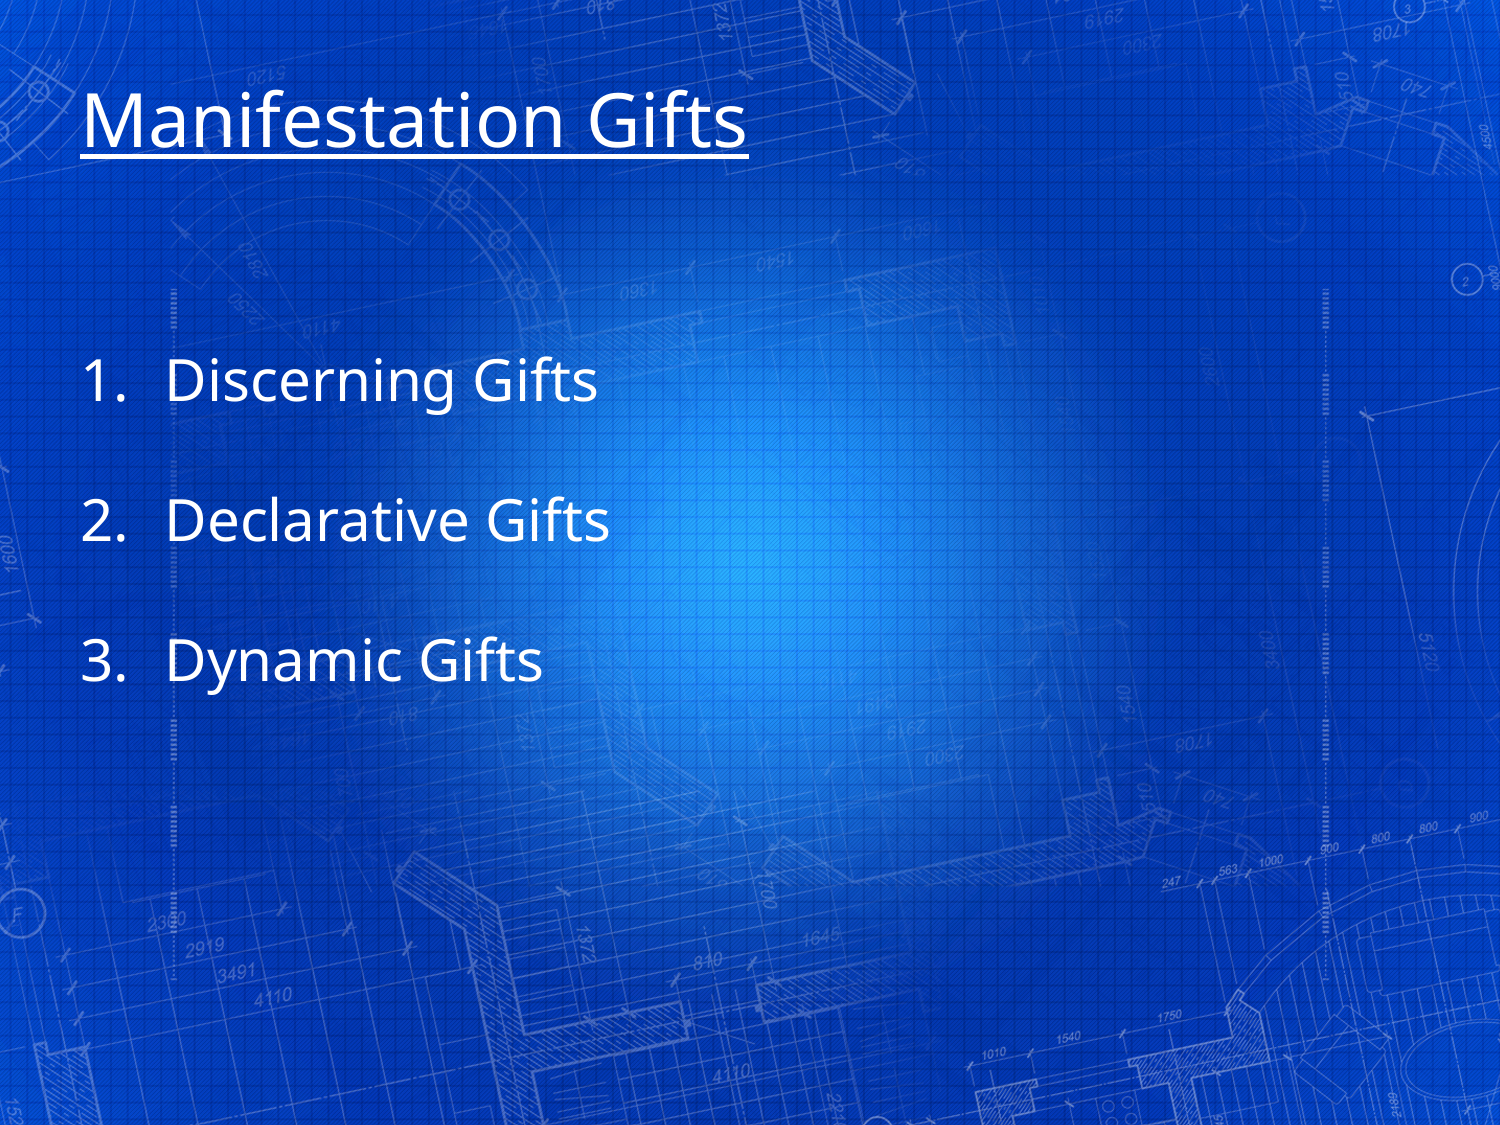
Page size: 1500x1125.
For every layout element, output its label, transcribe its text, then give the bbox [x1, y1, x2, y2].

picture [0, 0, 1500, 1125]
text_box Manifestation Gifts Discerning Gifts Declarative Gifts Dynamic Gifts [65, 65, 1425, 771]
